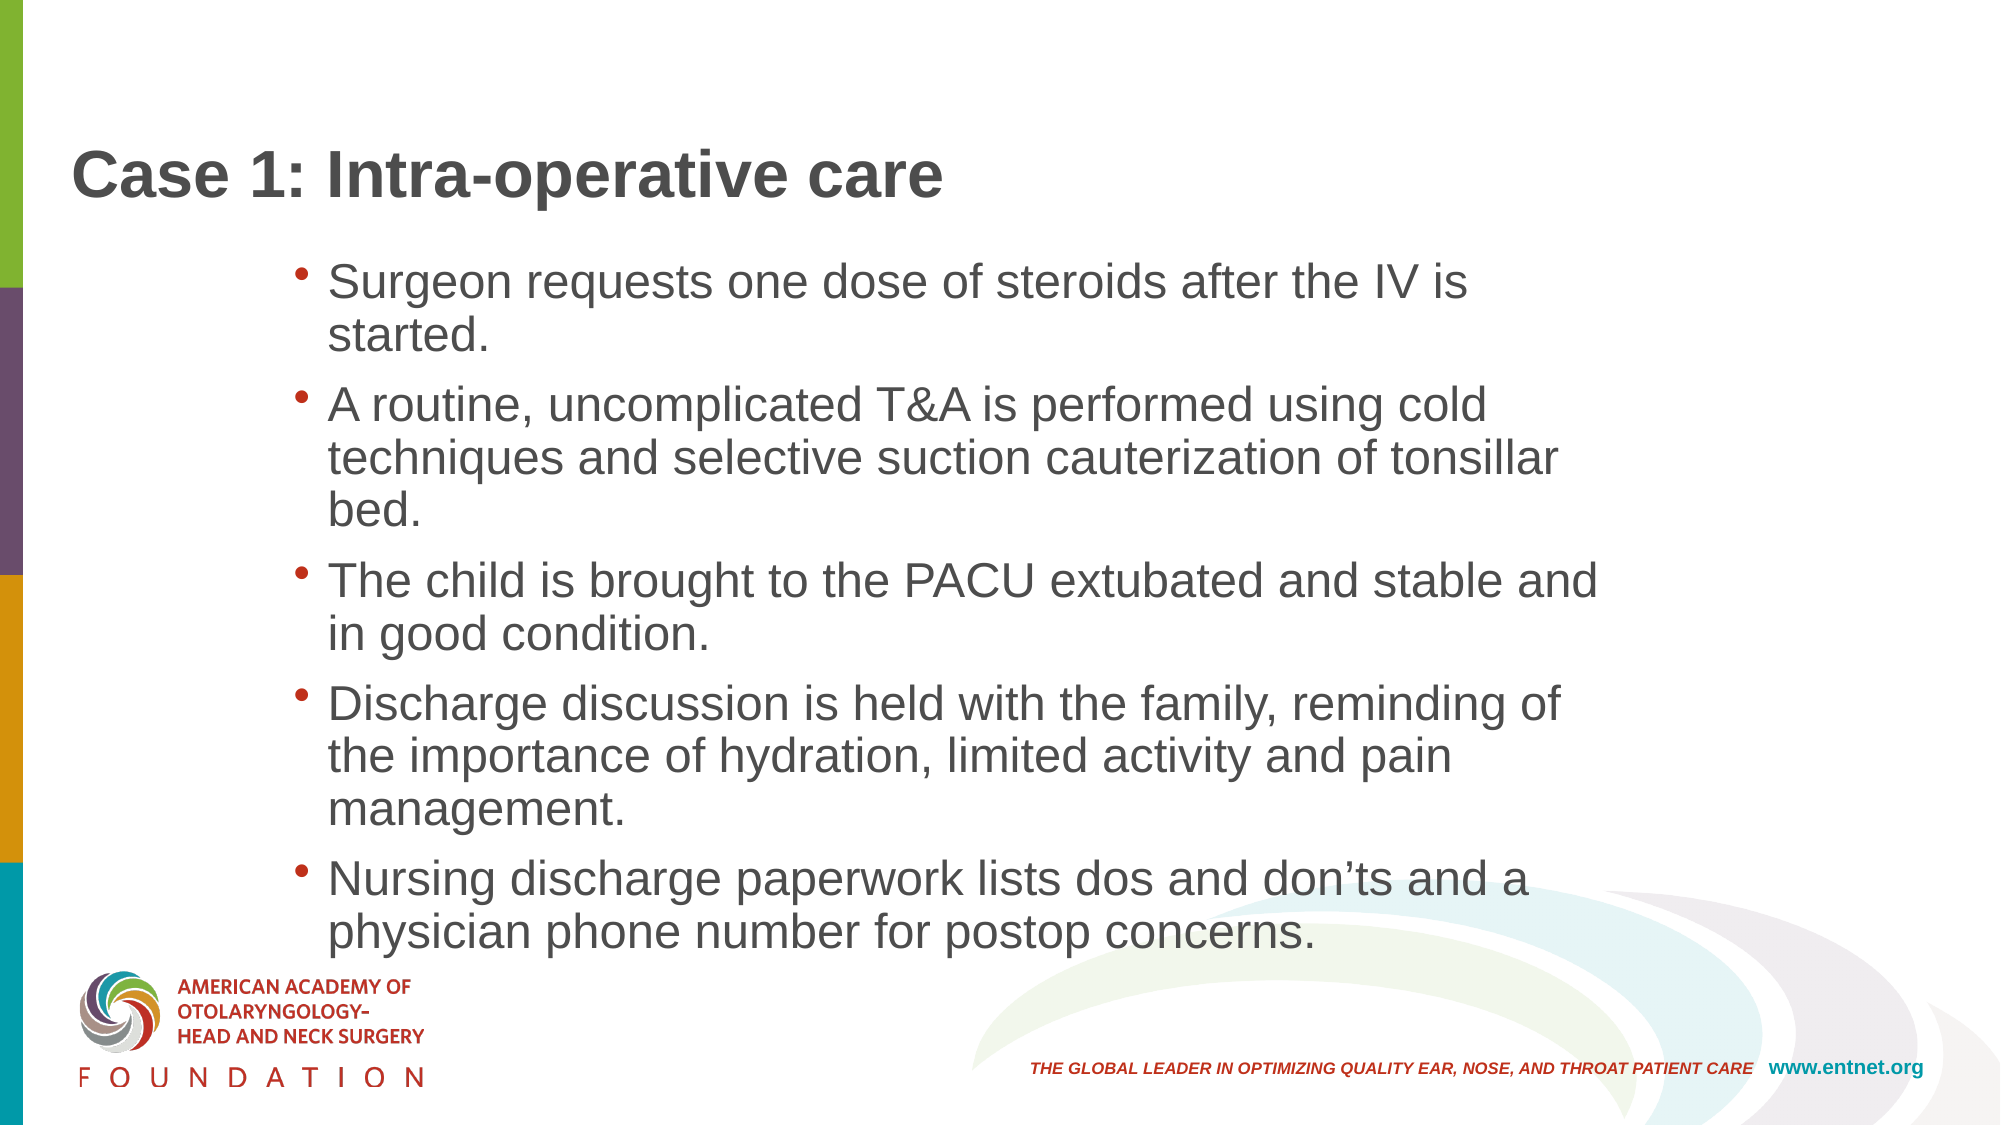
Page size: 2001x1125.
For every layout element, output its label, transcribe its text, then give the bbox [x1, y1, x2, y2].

picture [965, 780, 2001, 1125]
title Case 1: Intra-operative care [56, 82, 1407, 270]
list Surgeon requests one dose of steroids after the IV is started. A routine, uncomplicated T&A is performed using cold techniques and selective suction cauterization of tonsillar bed. The child is brought to the PACU extubated and stable and in good condition. Discharge discussion is held with the family, reminding of the importance of hydration, limited activity and pain management. Nursing discharge paperwork lists dos and don’ts and a physician phone number for postop concerns. [278, 248, 1629, 972]
